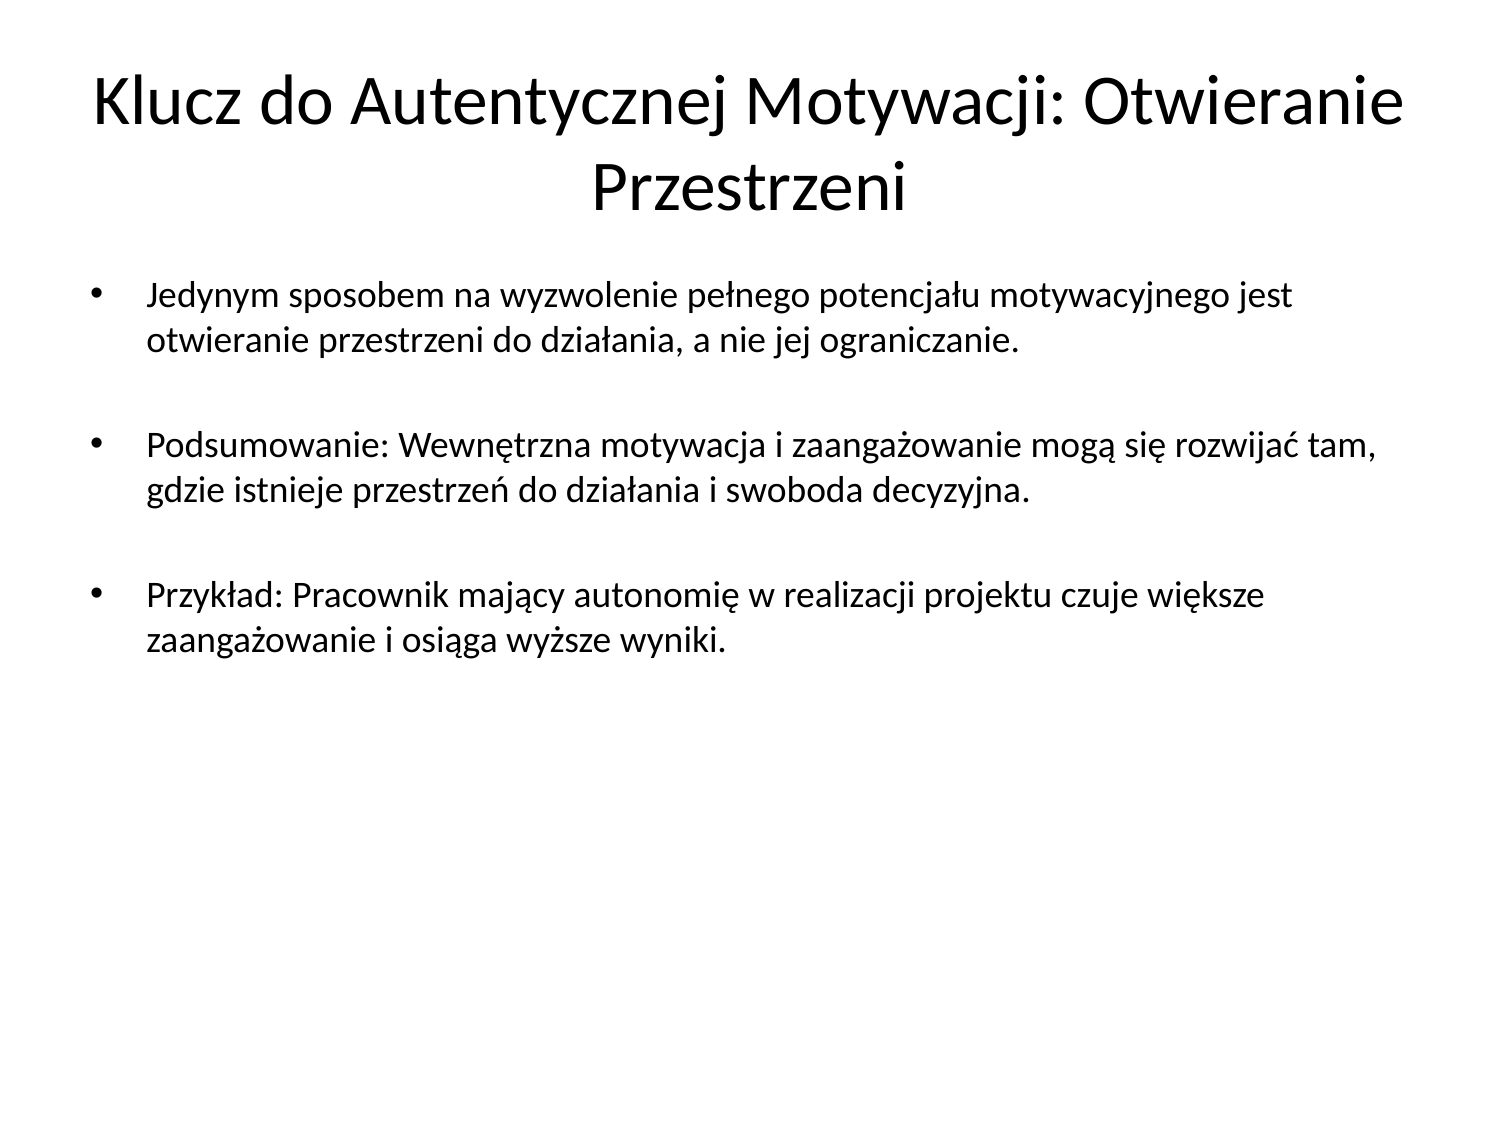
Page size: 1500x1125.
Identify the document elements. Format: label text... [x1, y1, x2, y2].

list Jedynym sposobem na wyzwolenie pełnego potencjału motywacyjnego jest otwieranie przestrzeni do działania, a nie jej ograniczanie. Podsumowanie: Wewnętrzna motywacja i zaangażowanie mogą się rozwijać tam, gdzie istnieje przestrzeń do działania i swoboda decyzyjna. Przykład: Pracownik mający autonomię w realizacji projektu czuje większe zaangażowanie i osiąga wyższe wyniki. [75, 262, 1425, 1005]
title Klucz do Autentycznej Motywacji: Otwieranie Przestrzeni [75, 45, 1425, 233]
